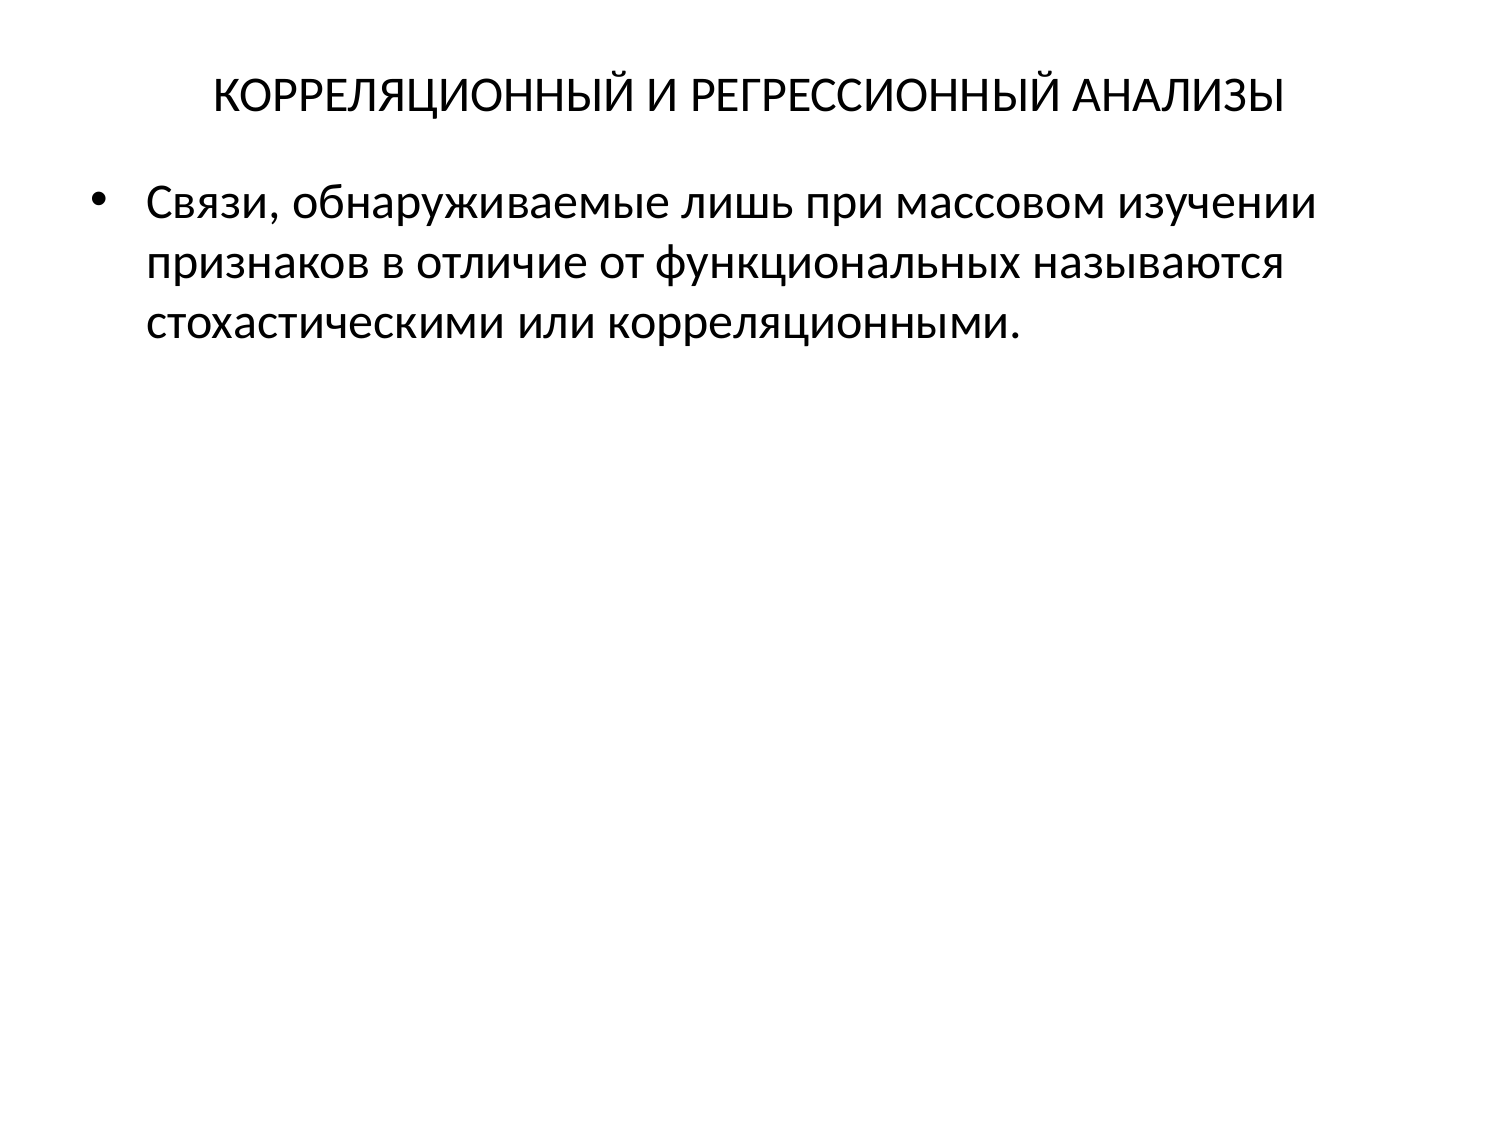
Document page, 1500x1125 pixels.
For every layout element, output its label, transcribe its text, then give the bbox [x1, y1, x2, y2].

list Связи, обнаруживаемые лишь при массовом изучении признаков в отличие от функциональных называются стохастическими или корреляционными. [75, 160, 1425, 1005]
title КОРРЕЛЯЦИОННЫЙ И РЕГРЕССИОННЫЙ АНАЛИЗЫ [75, 45, 1425, 138]
